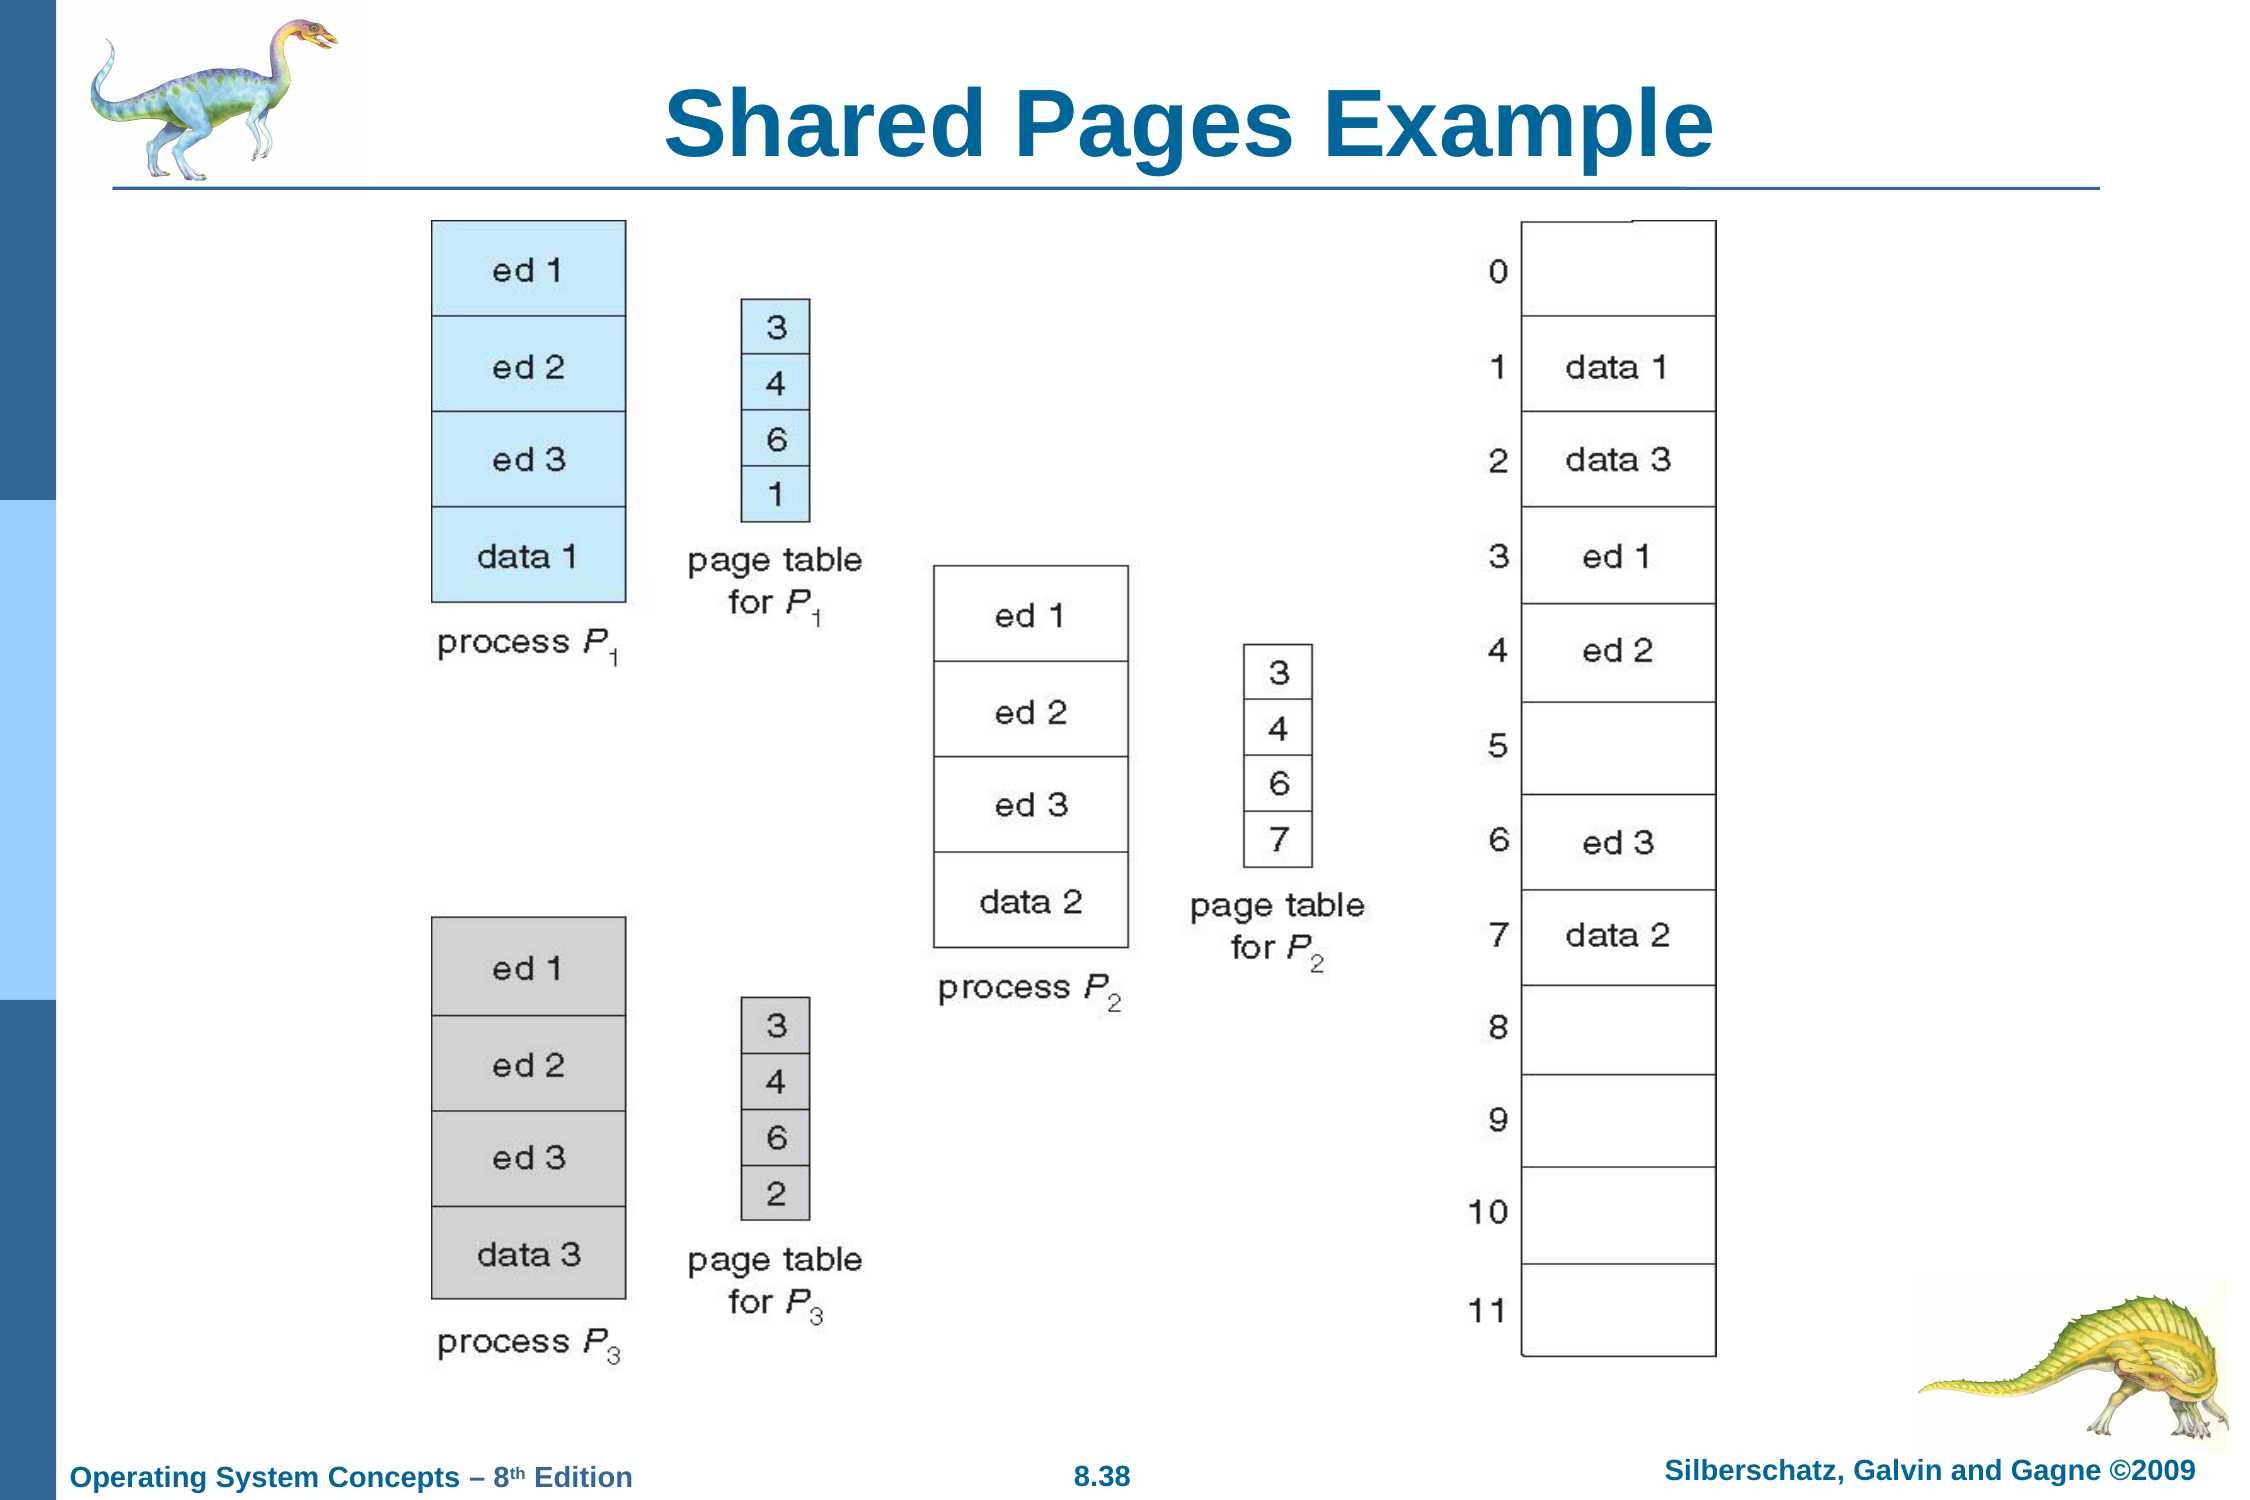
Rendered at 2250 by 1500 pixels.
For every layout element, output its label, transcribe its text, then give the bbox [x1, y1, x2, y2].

picture [1913, 1279, 2229, 1453]
title Shared Pages Example [241, 60, 2138, 187]
picture [70, 0, 365, 199]
picture [430, 220, 1717, 1371]
